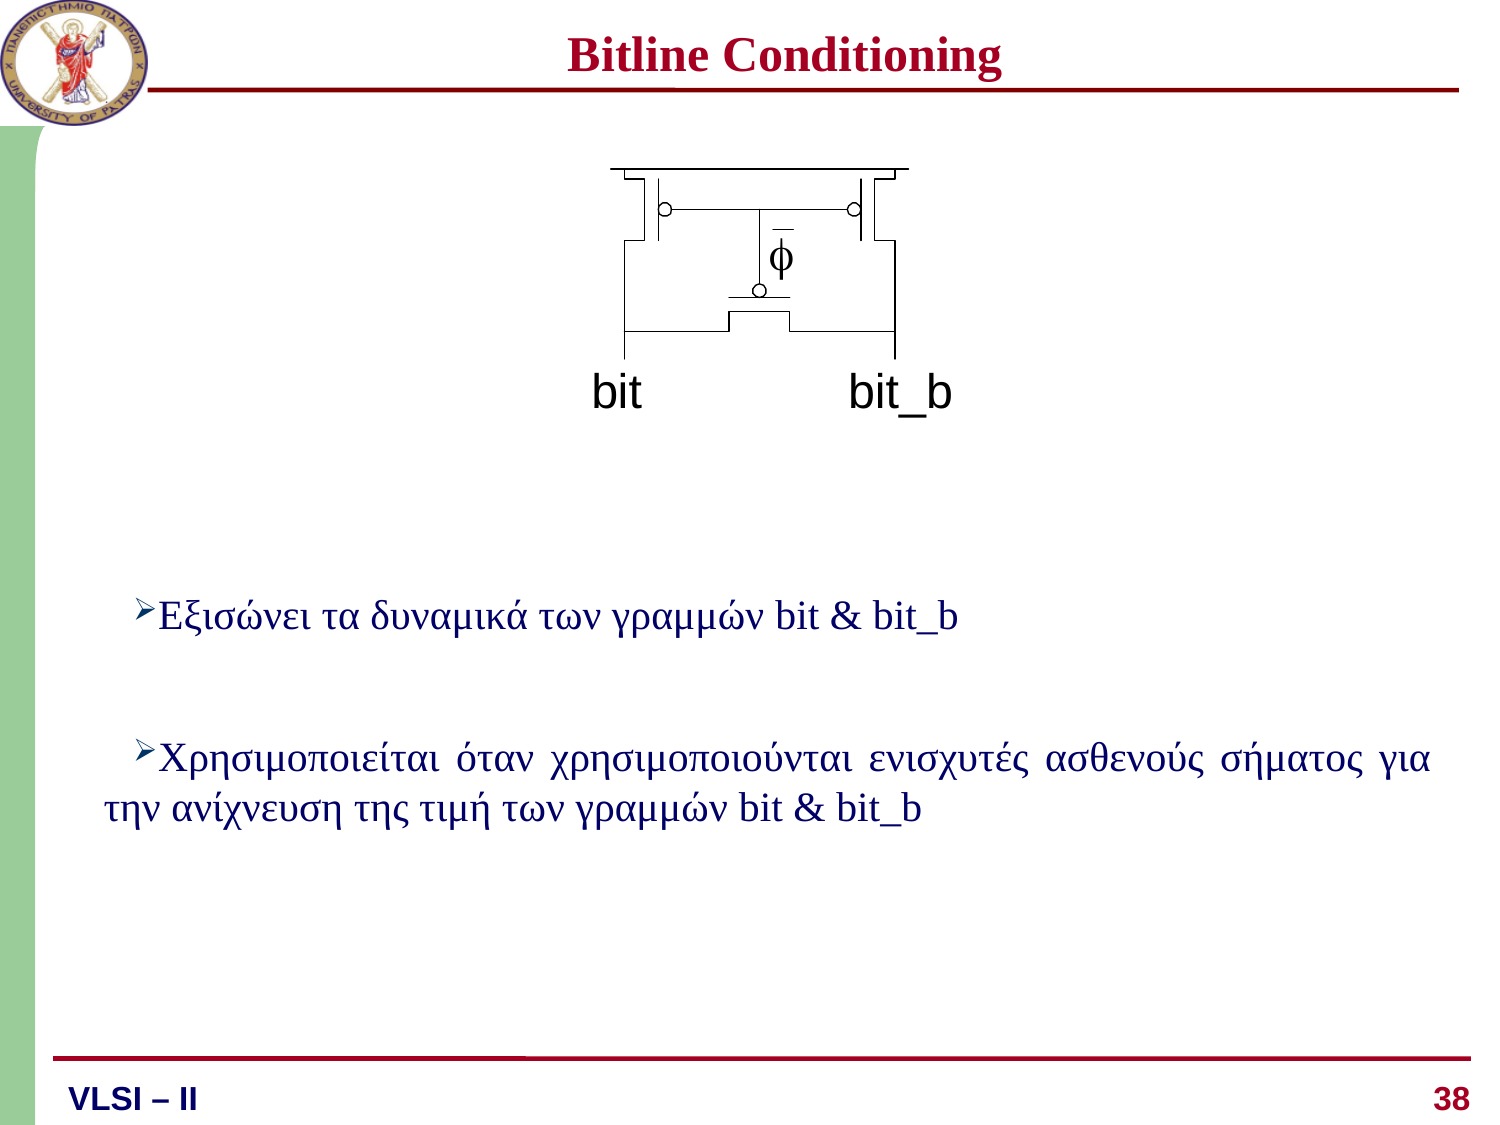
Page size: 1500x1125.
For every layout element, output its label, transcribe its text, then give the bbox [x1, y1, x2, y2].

title Bitline Conditioning [112, 19, 1459, 91]
footer VLSI – ΙI [53, 1065, 1403, 1125]
list Εξισώνει τα δυναμικά των γραμμών bit & bit_b Χρησιμοποιείται όταν χρησιμοποιούνται ενισχυτές ασθενούς σήματος για την ανίχνευση της τιμή των γραμμών bit & bit_b [88, 580, 1447, 999]
slide_number 38 [1403, 1044, 1500, 1125]
picture [0, 0, 148, 126]
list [560, 160, 987, 461]
